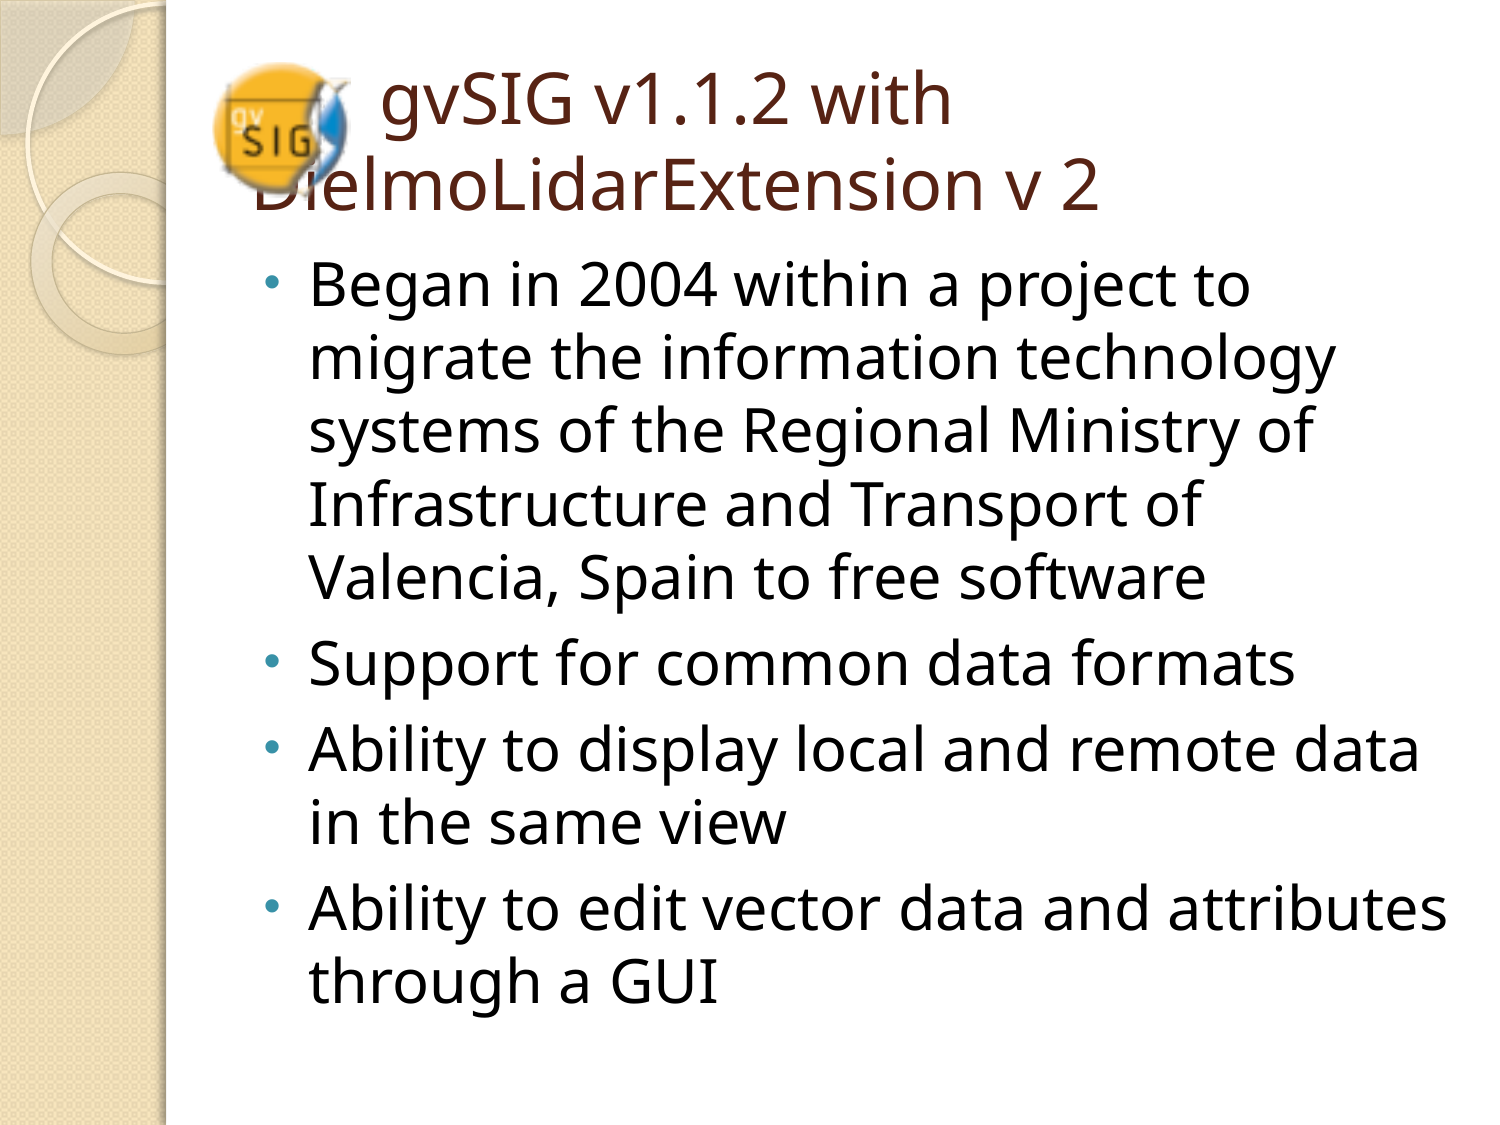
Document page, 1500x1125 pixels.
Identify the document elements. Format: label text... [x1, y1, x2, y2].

title gvSIG v1.1.2 with DielmoLidarExtension v 2 [235, 45, 1466, 233]
picture [212, 62, 351, 201]
list Began in 2004 within a project to migrate the information technology systems of the Regional Ministry of Infrastructure and Transport of Valencia, Spain to free software Support for common data formats Ability to display local and remote data in the same view Ability to edit vector data and attributes through a GUI [235, 237, 1466, 1025]
